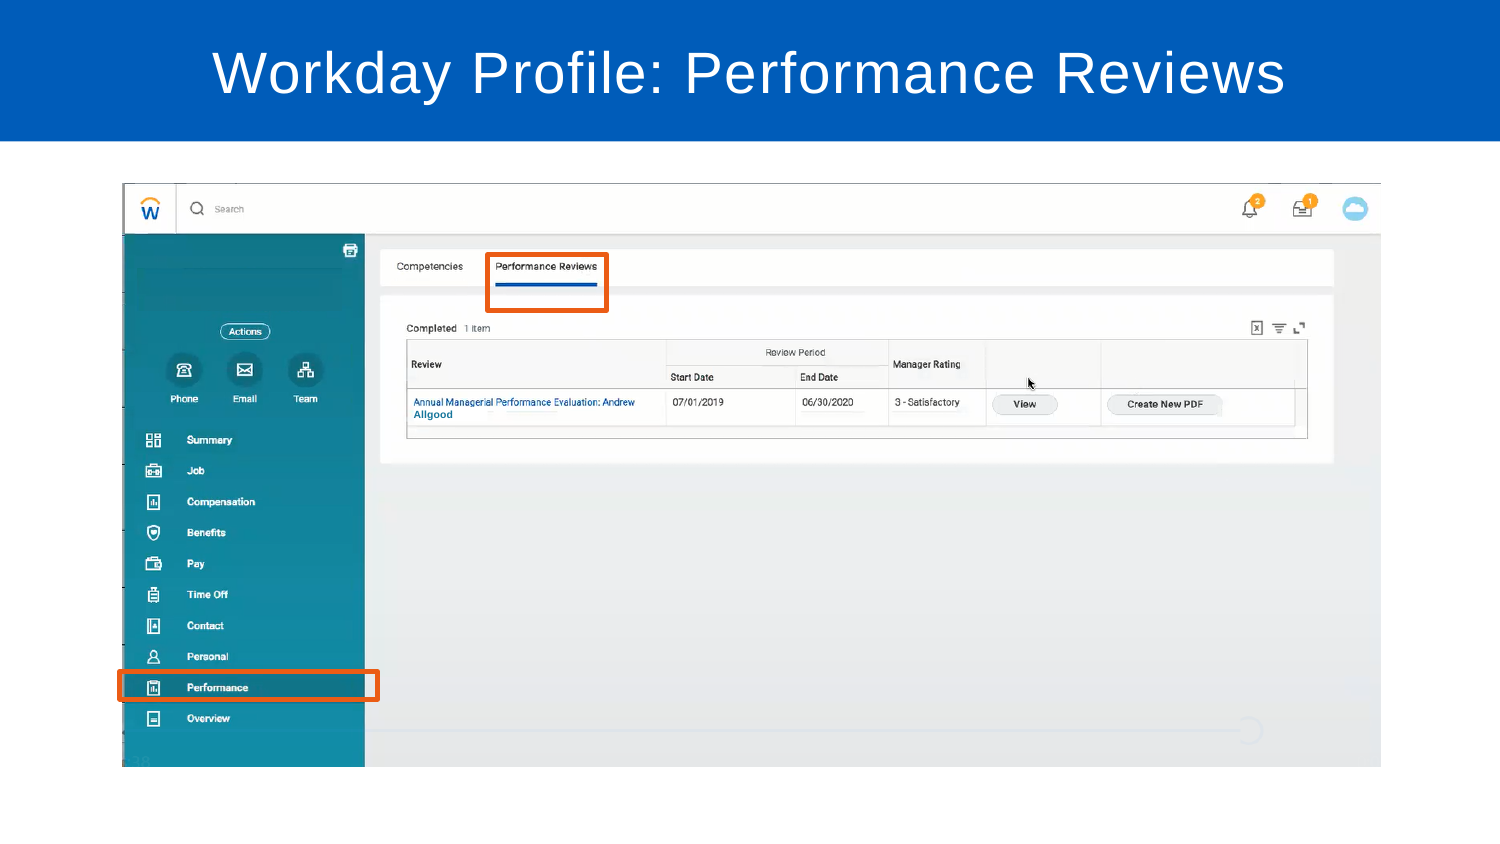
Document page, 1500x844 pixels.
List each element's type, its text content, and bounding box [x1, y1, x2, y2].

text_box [119, 183, 1381, 767]
title Workday Profile: Performance Reviews [0, 0, 1500, 142]
